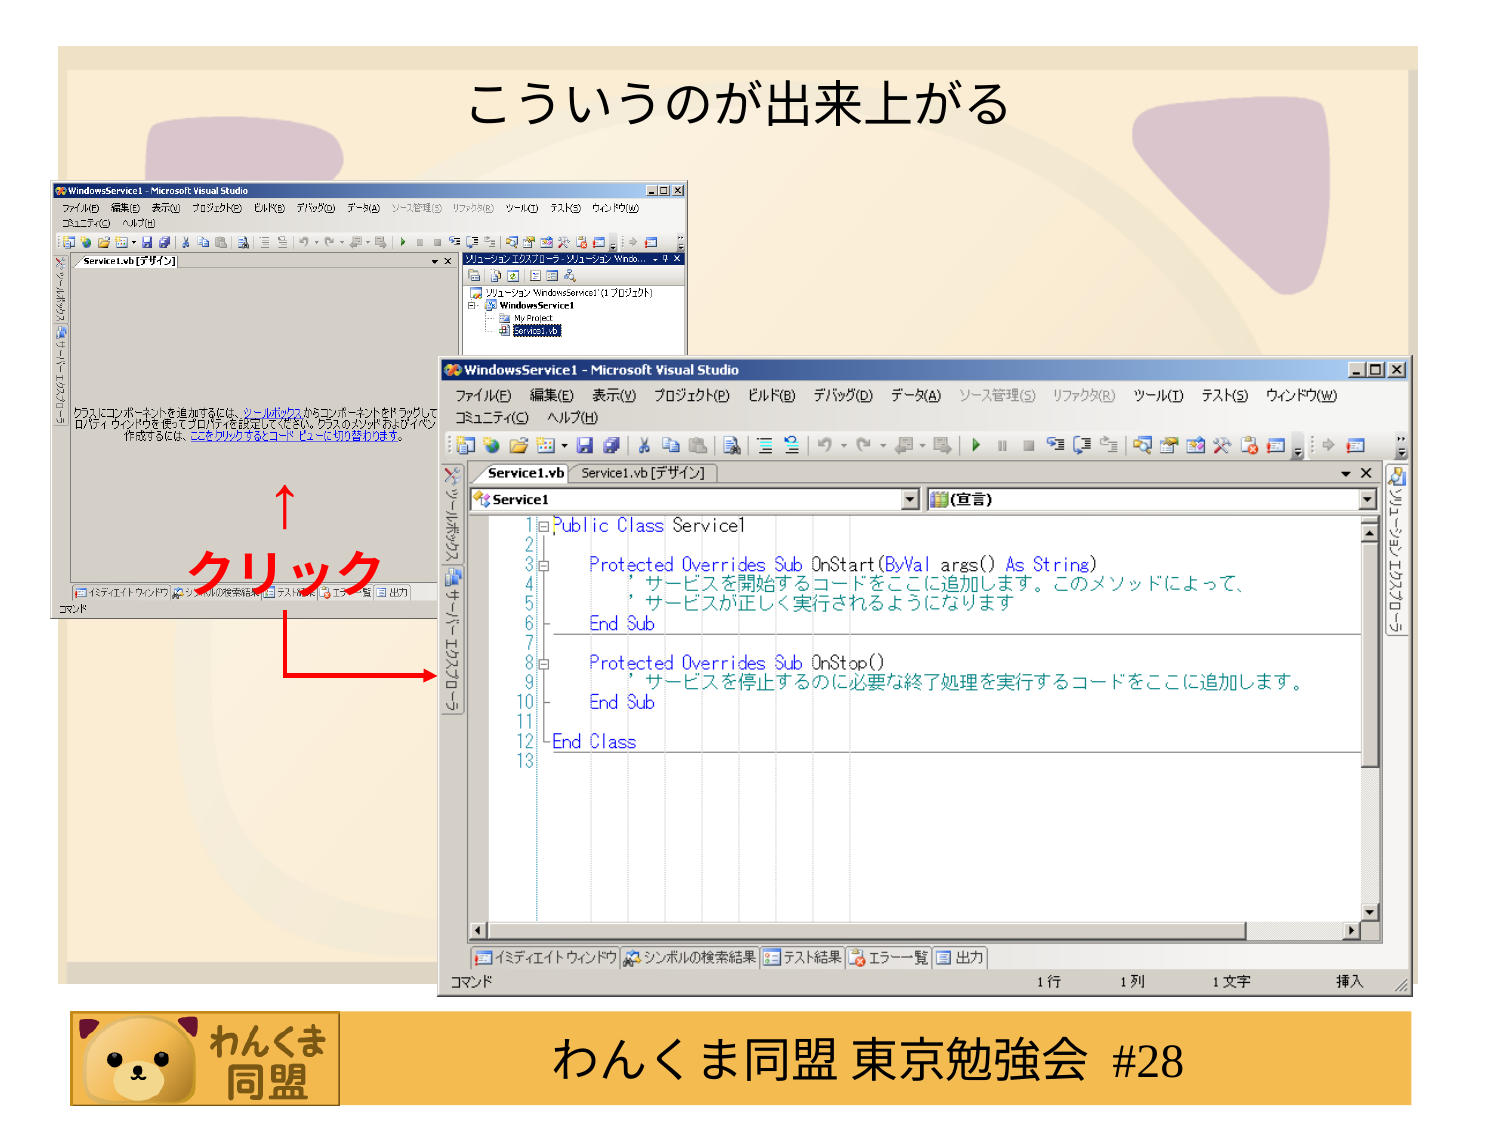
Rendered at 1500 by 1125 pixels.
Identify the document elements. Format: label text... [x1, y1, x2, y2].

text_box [328, 567, 394, 721]
picture [70, 1011, 340, 1106]
title こういうのが出来上がる [58, 44, 1419, 162]
picture [287, 619, 328, 673]
picture [58, 162, 1418, 997]
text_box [49, 180, 688, 619]
